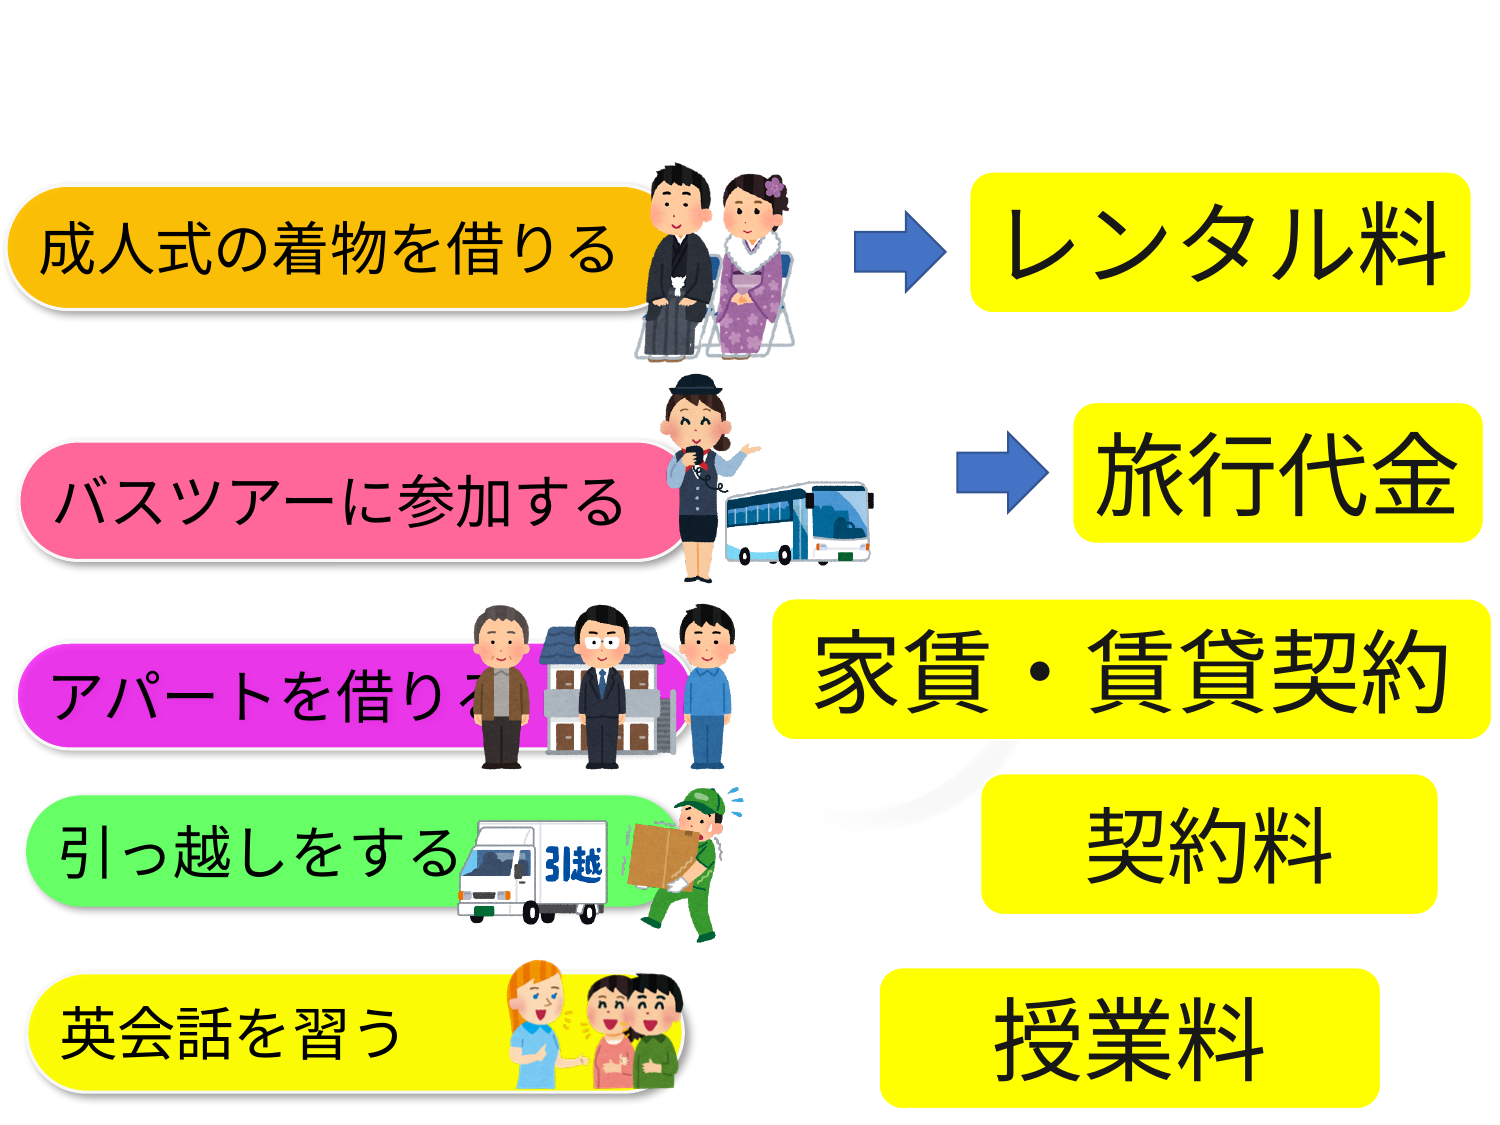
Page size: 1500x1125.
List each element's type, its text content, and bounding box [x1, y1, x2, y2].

picture [453, 805, 612, 938]
text_box 契約料 [979, 772, 1440, 917]
picture [623, 126, 876, 588]
text_box 英会話を習う [26, 972, 503, 1093]
text_box 授業料 [877, 966, 1382, 1111]
text_box 家賃・賃貸契約 [770, 597, 1494, 742]
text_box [794, 723, 1124, 803]
text_box レンタル料 [968, 170, 1473, 315]
text_box アパートを借りる [16, 642, 466, 749]
text_box 成人式の着物を借りる [6, 185, 623, 310]
text_box [956, 430, 1050, 515]
text_box [854, 209, 948, 295]
picture [616, 782, 747, 947]
text_box 旅行代金 [1071, 401, 1485, 545]
text_box バスツアーに参加する [18, 440, 632, 561]
picture [466, 597, 737, 777]
picture [503, 956, 689, 1096]
text_box 引っ越しをする [26, 795, 616, 907]
